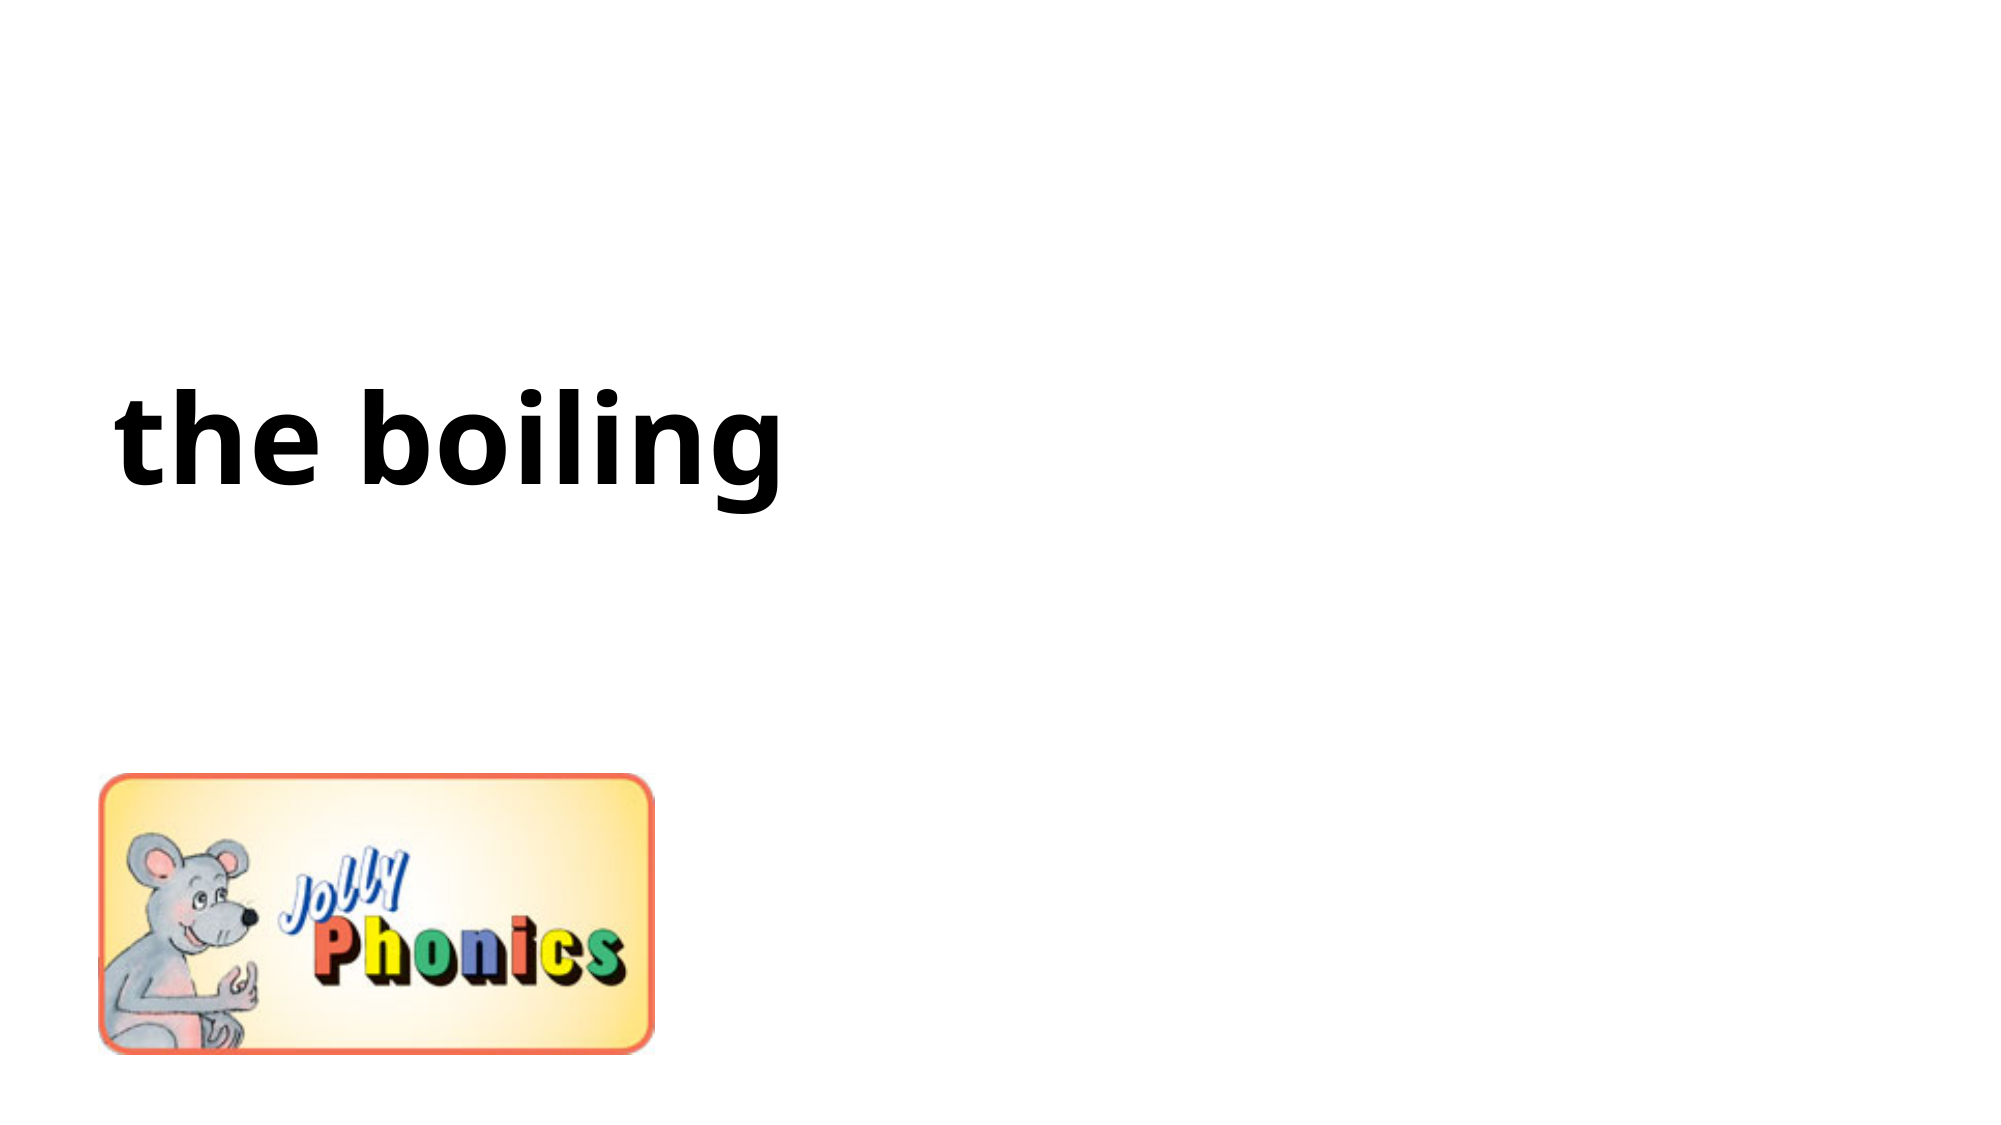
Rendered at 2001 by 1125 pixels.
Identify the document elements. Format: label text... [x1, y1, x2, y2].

text_box the boiling [98, 351, 1949, 667]
picture [98, 773, 655, 1055]
